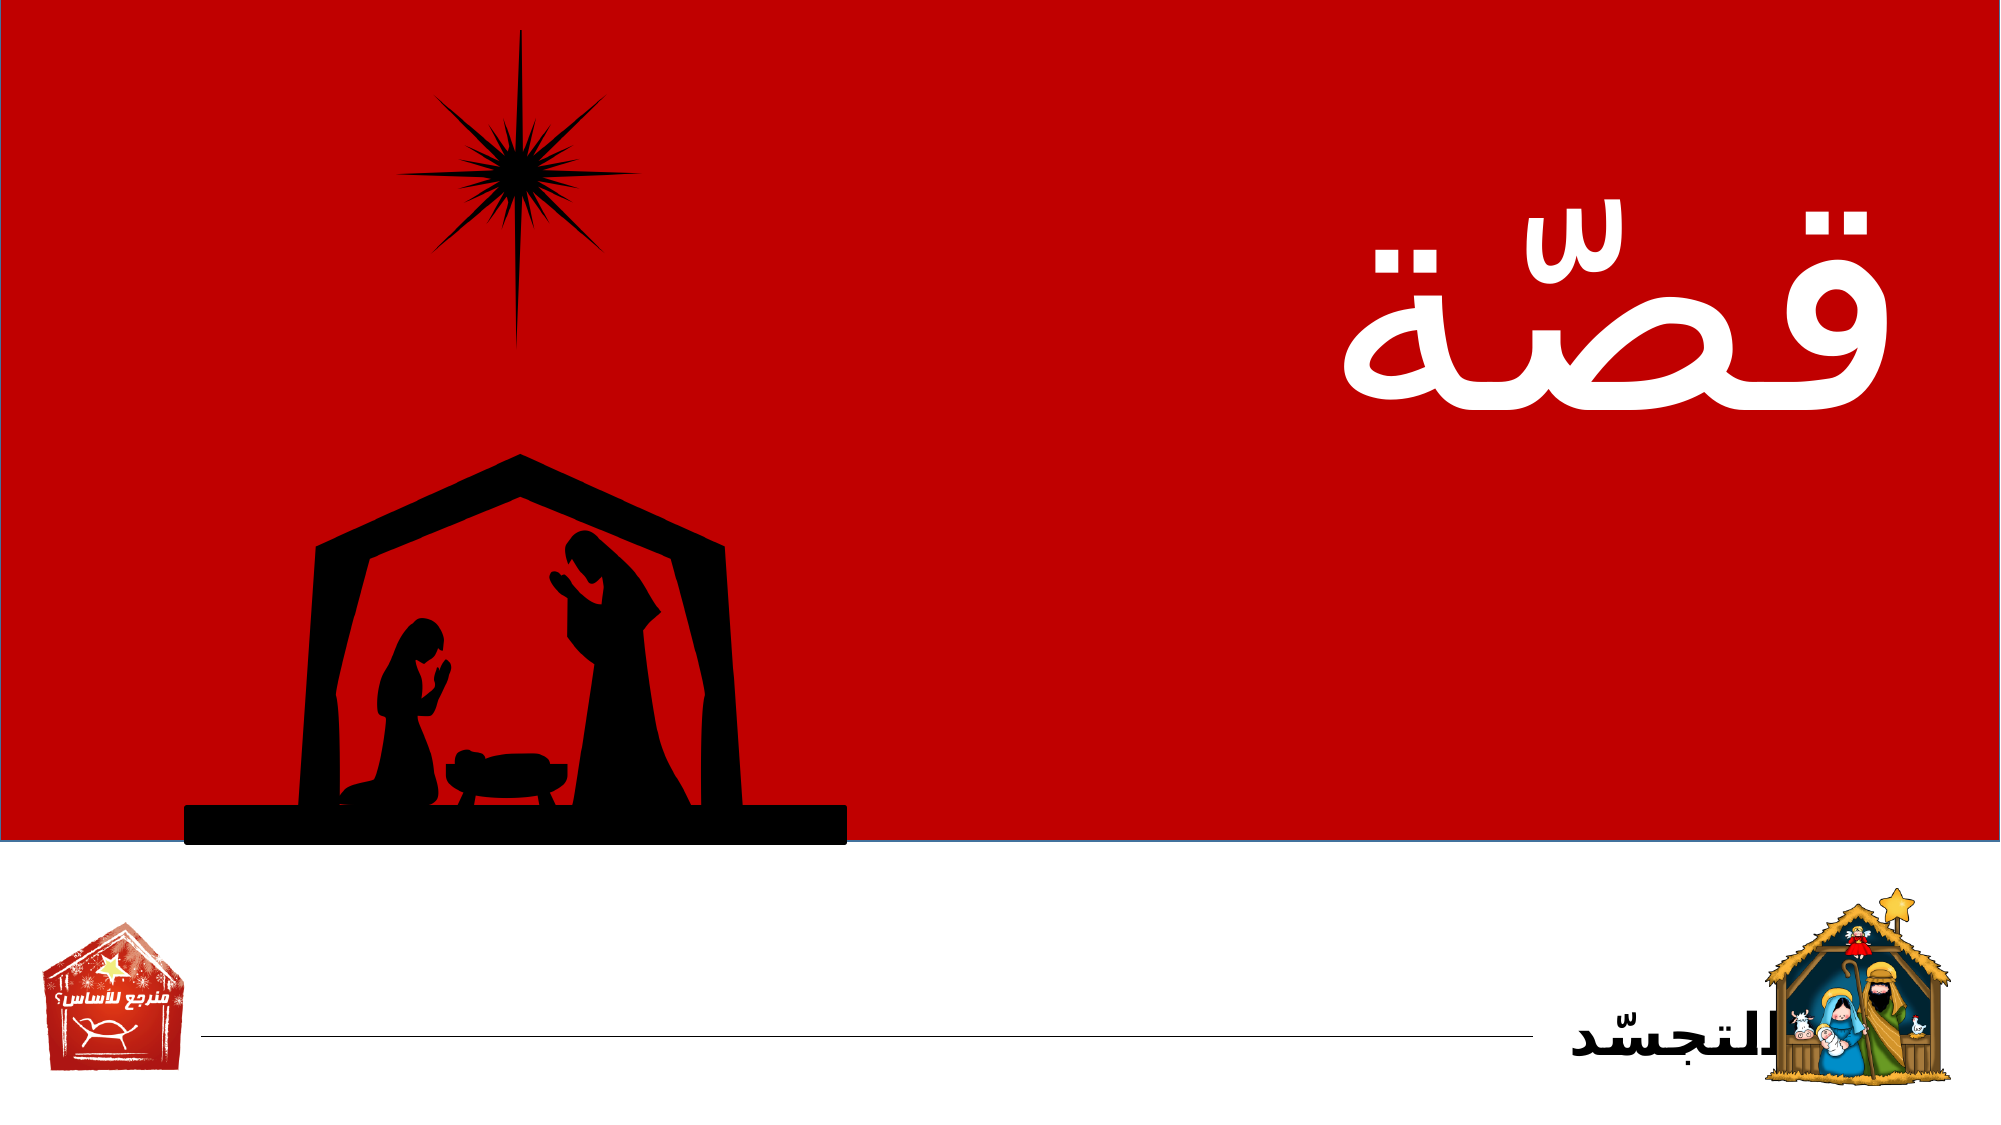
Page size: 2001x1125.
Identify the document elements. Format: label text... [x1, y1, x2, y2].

text_box [0, 0, 2000, 842]
picture [184, 30, 847, 845]
text_box قصّة [1307, 90, 1926, 481]
text_box التجسّد [1554, 989, 1765, 1075]
picture [42, 922, 185, 1071]
picture [1765, 888, 1951, 1086]
